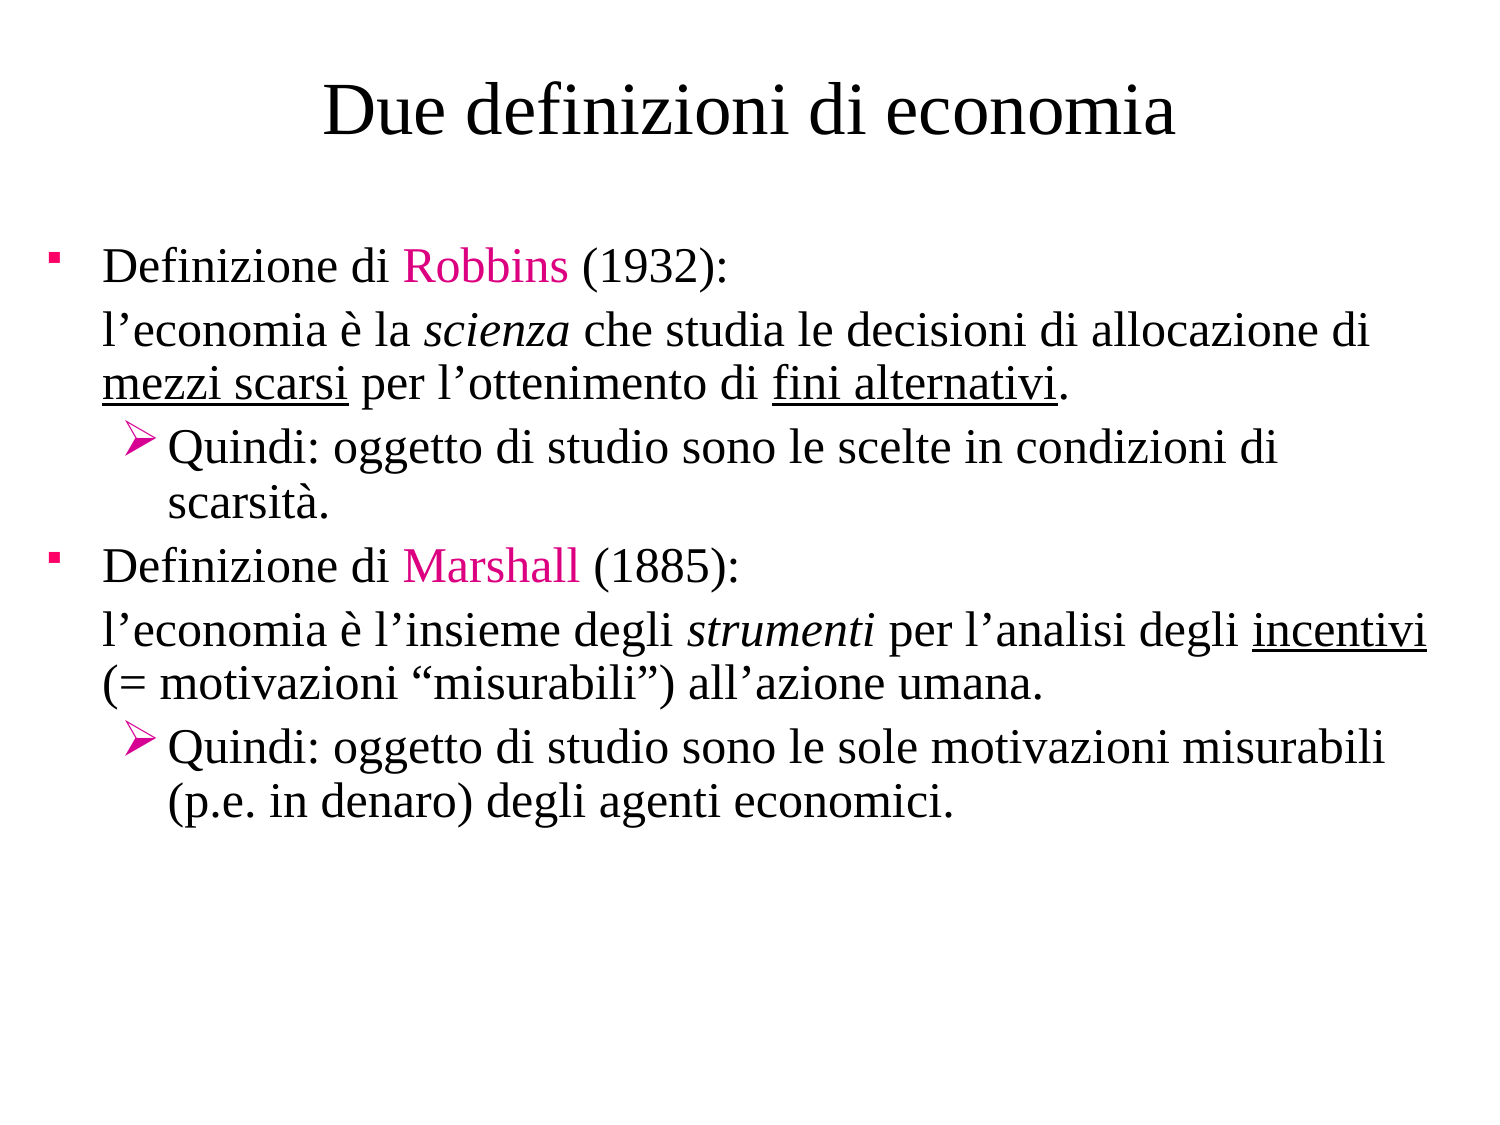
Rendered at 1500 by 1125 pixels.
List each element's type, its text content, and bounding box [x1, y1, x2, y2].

list Definizione di Robbins (1932): l’economia è la scienza che studia le decisioni di allocazione di mezzi scarsi per l’ottenimento di fini alternativi. Quindi: oggetto di studio sono le scelte in condizioni di scarsità. Definizione di Marshall (1885): l’economia è l’insieme degli strumenti per l’analisi degli incentivi (= motivazioni “misurabili”) all’azione umana. Quindi: oggetto di studio sono le sole motivazioni misurabili (p.e. in denaro) degli agenti economici. [31, 231, 1469, 823]
title Due definizioni di economia [112, 54, 1388, 155]
